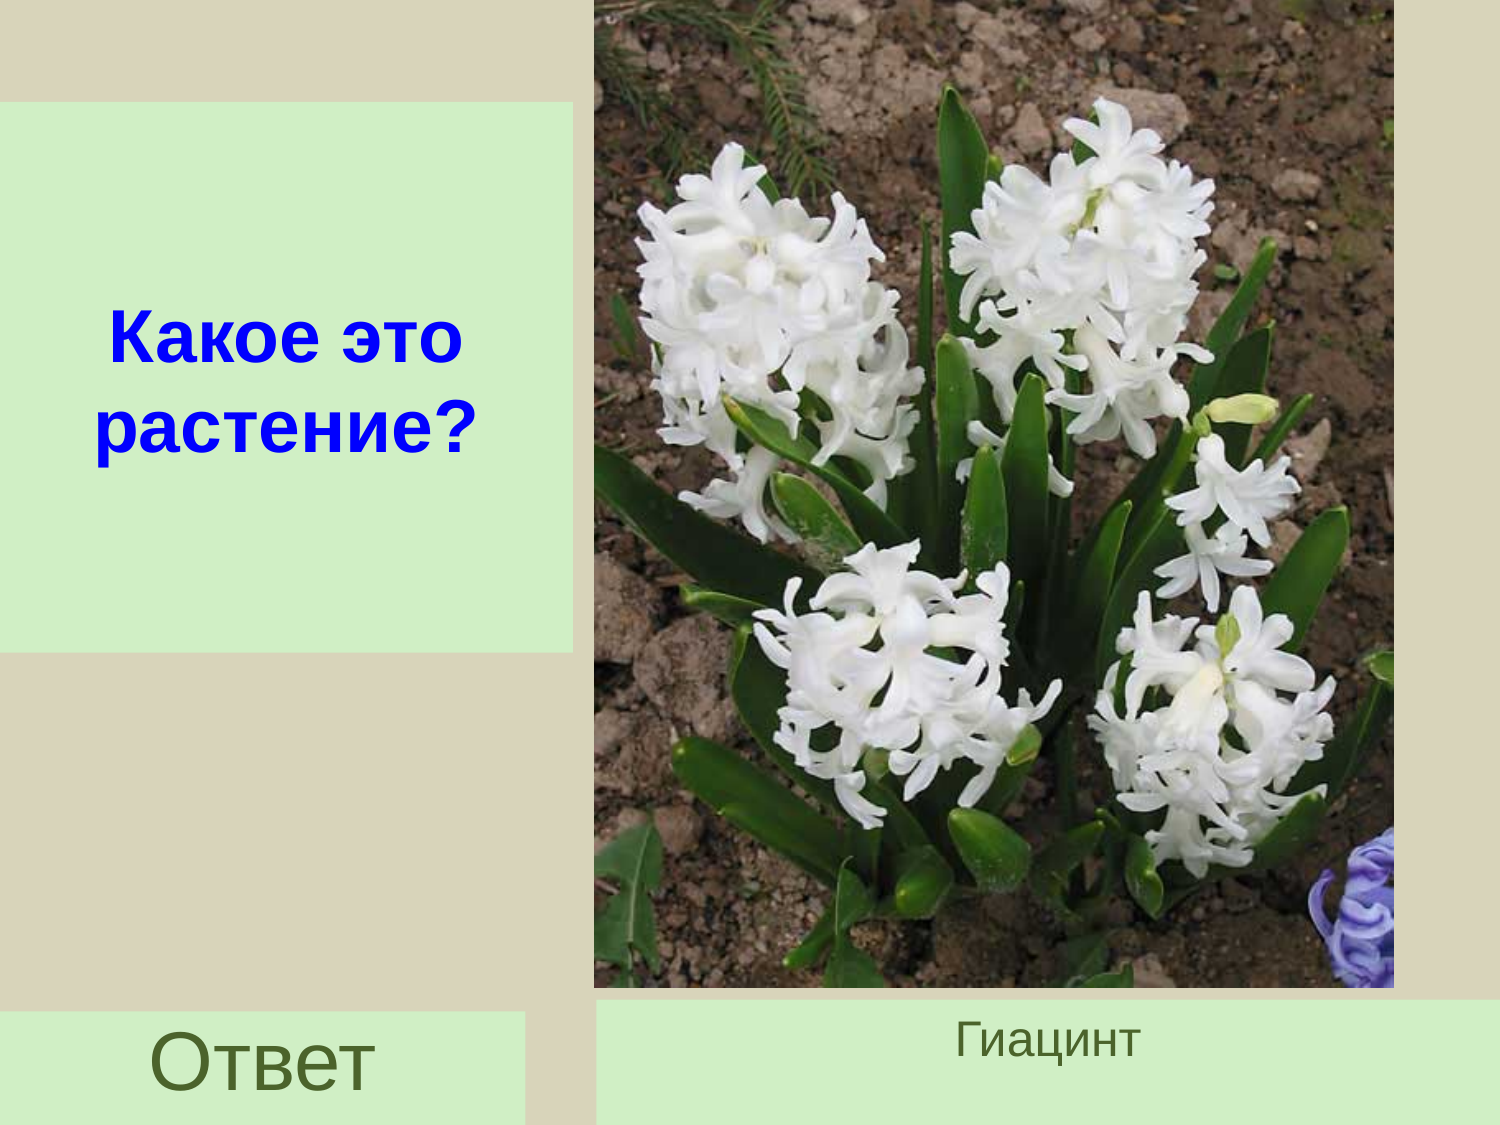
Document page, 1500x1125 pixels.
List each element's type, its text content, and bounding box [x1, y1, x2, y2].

subtitle Ответ [0, 1011, 526, 1125]
title Какое это растение? [0, 101, 574, 653]
text_box Гиацинт [596, 999, 1500, 1125]
picture [593, 0, 1395, 988]
